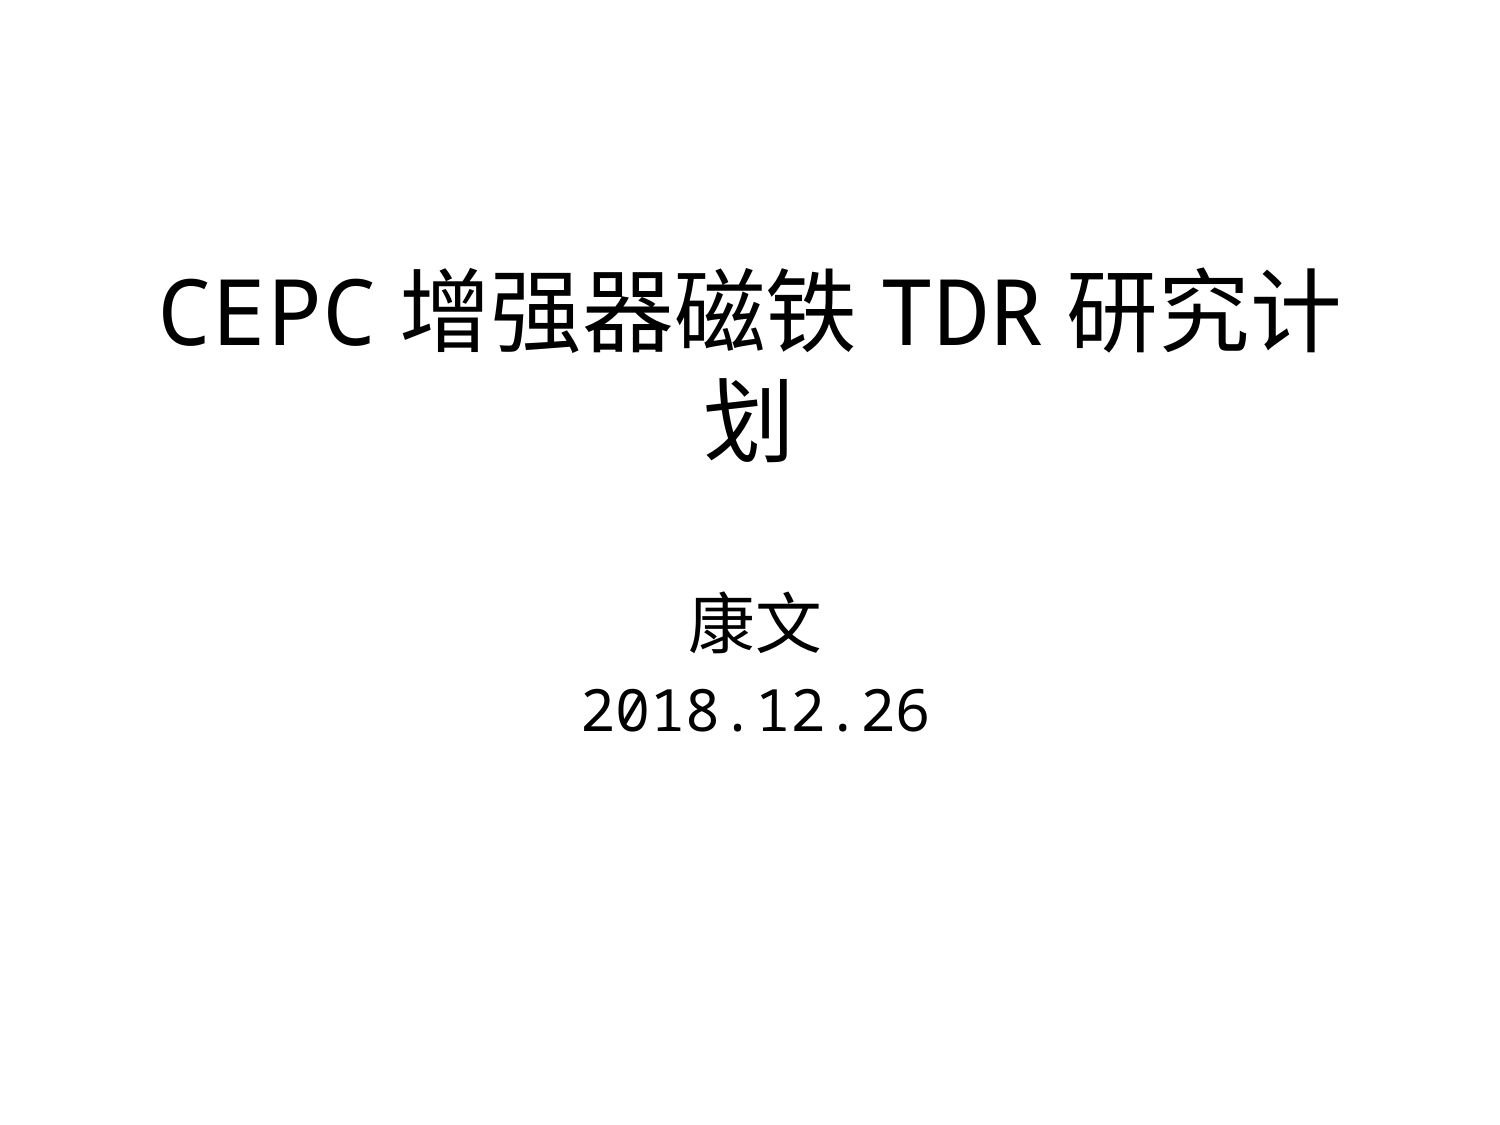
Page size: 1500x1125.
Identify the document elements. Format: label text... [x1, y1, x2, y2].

subtitle 康文 2018.12.26 [230, 574, 1281, 862]
title CEPC增强器磁铁TDR研究计划 [112, 243, 1388, 485]
